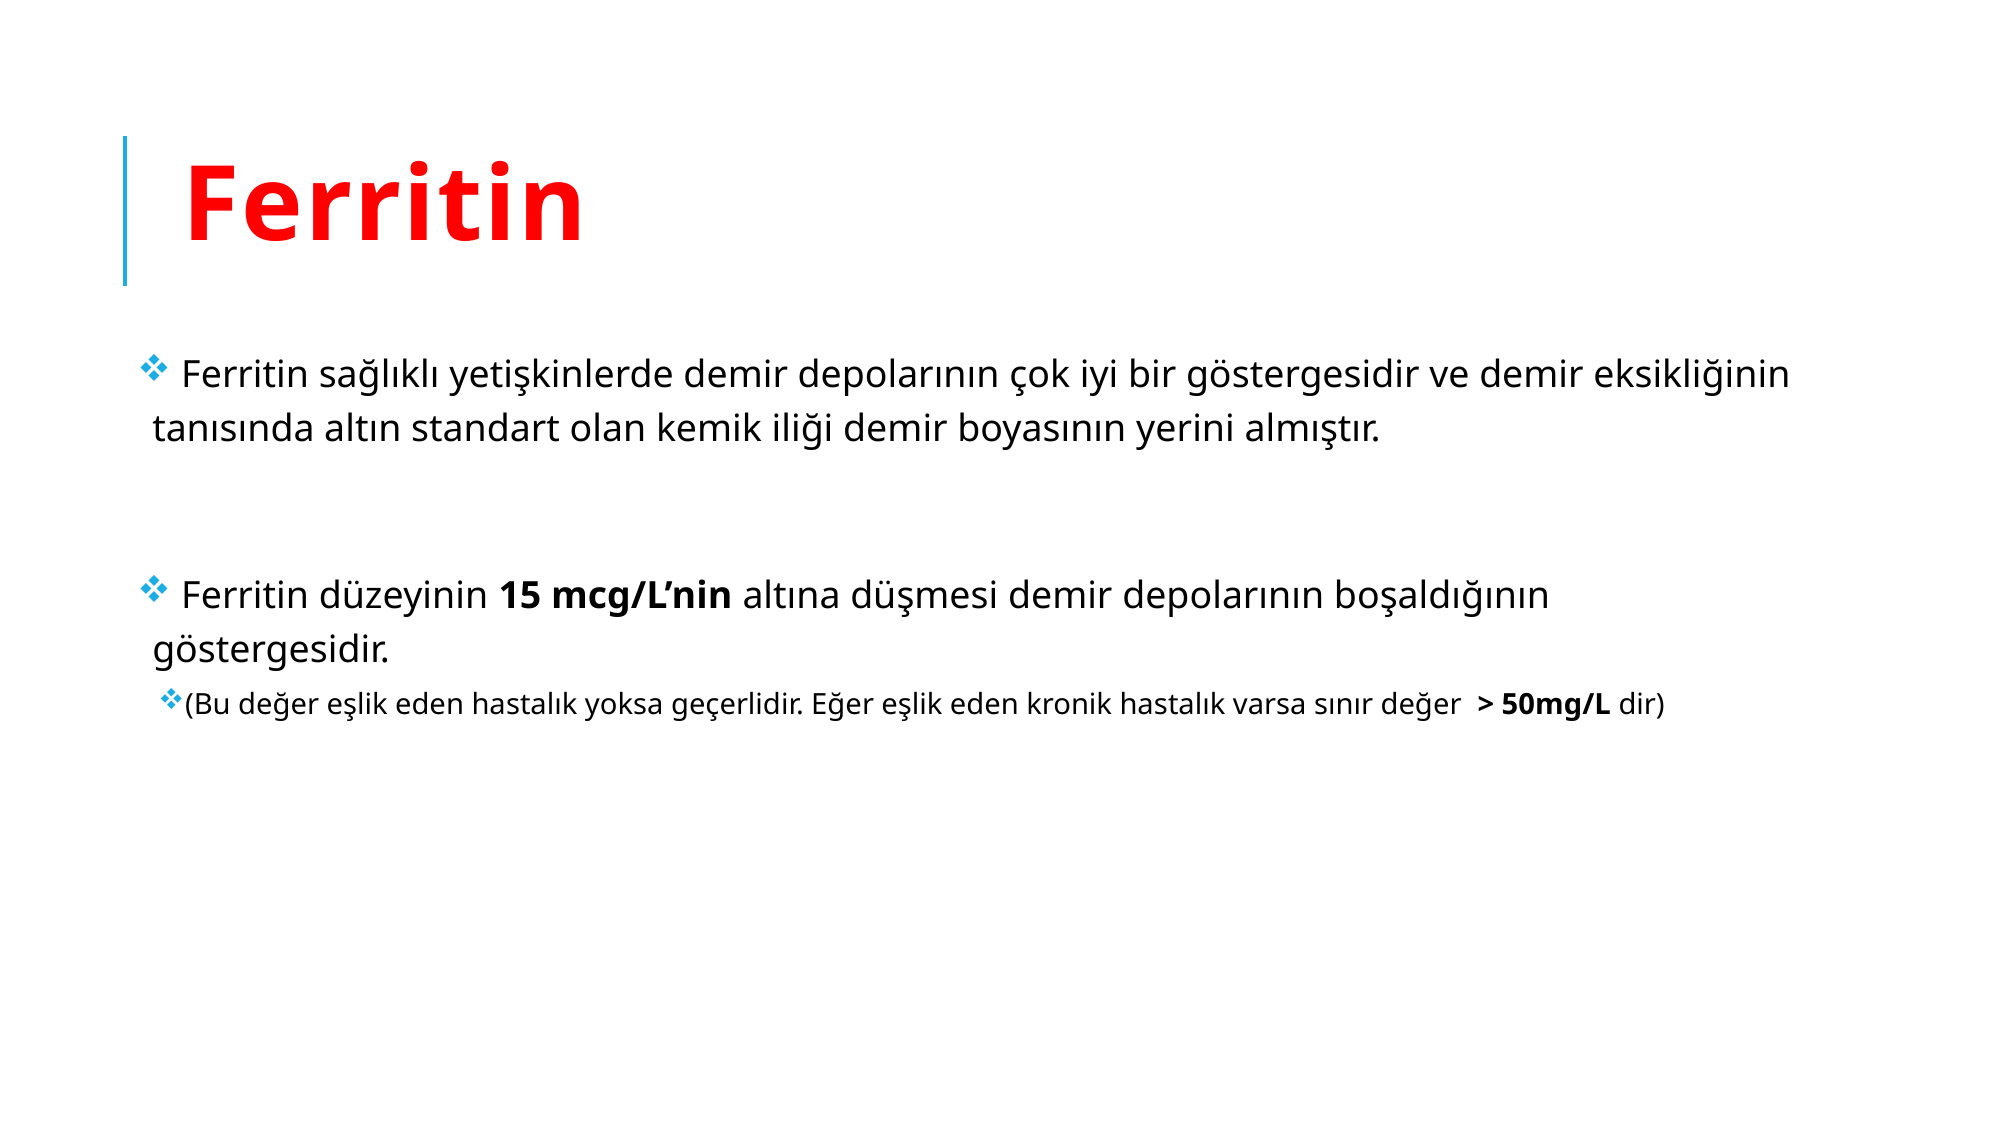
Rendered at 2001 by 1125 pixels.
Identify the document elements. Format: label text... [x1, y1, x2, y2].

title Ferritin [168, 87, 1763, 333]
list Ferritin sağlıklı yetişkinlerde demir depolarının çok iyi bir göstergesidir ve demir eksikliğinin tanısında altın standart olan kemik iliği demir boyasının yerini almıştır. Ferritin düzeyinin 15 mcg/L’nin altına düşmesi demir depolarının boşaldığının göstergesidir. (Bu değer eşlik eden hastalık yoksa geçerlidir. Eğer eşlik eden kronik hastalık varsa sınır değer > 50mg/L dir) [129, 333, 1801, 997]
